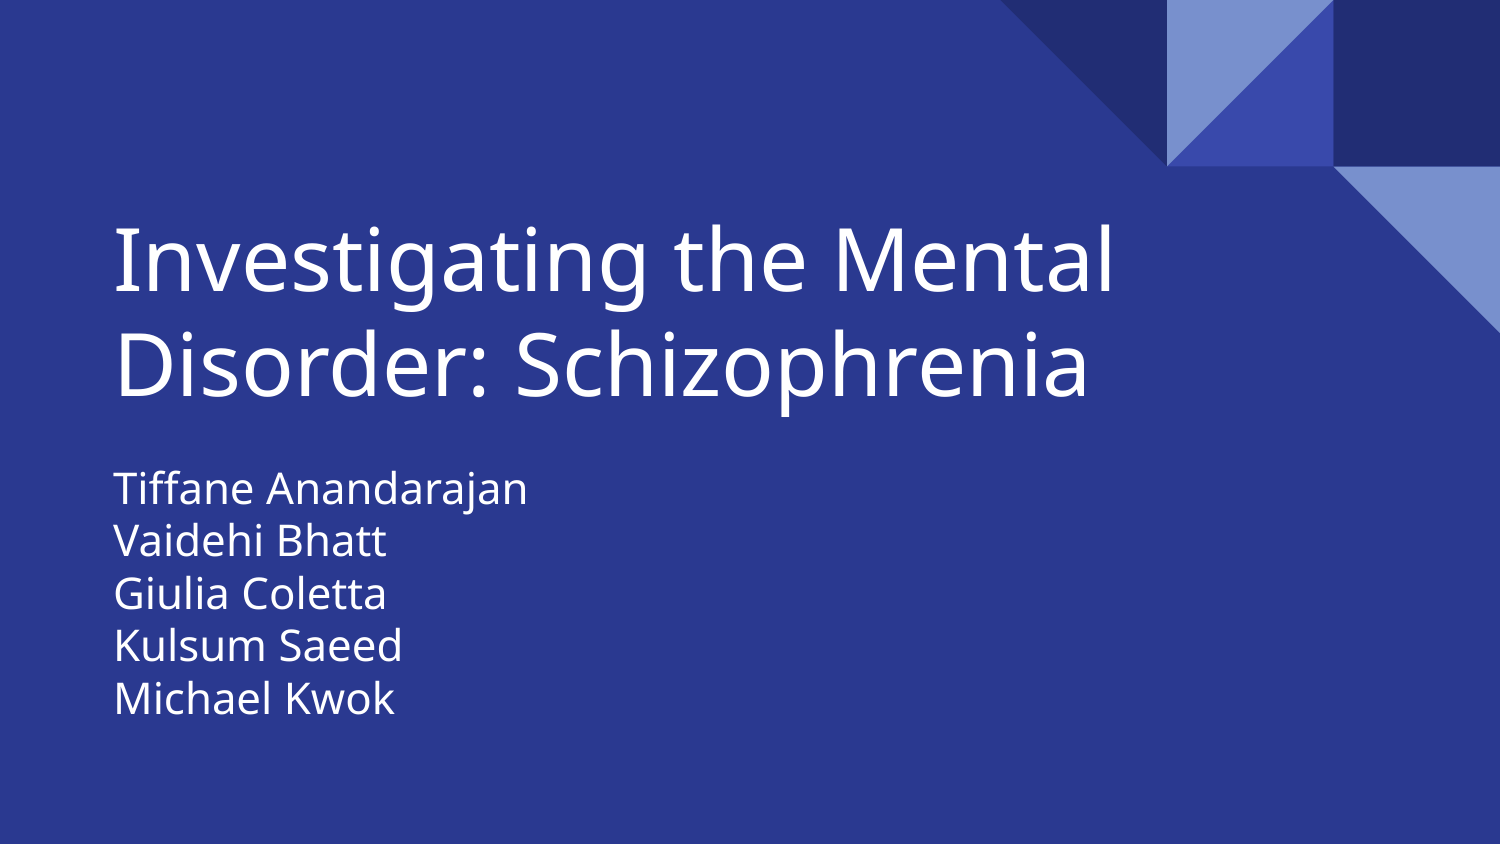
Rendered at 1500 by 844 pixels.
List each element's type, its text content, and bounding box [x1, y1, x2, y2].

title Investigating the Mental Disorder: Schizophrenia [98, 291, 1447, 429]
subtitle Tiffane Anandarajan Vaidehi Bhatt Giulia Coletta Kulsum Saeed Michael Kwok [98, 445, 1447, 517]
